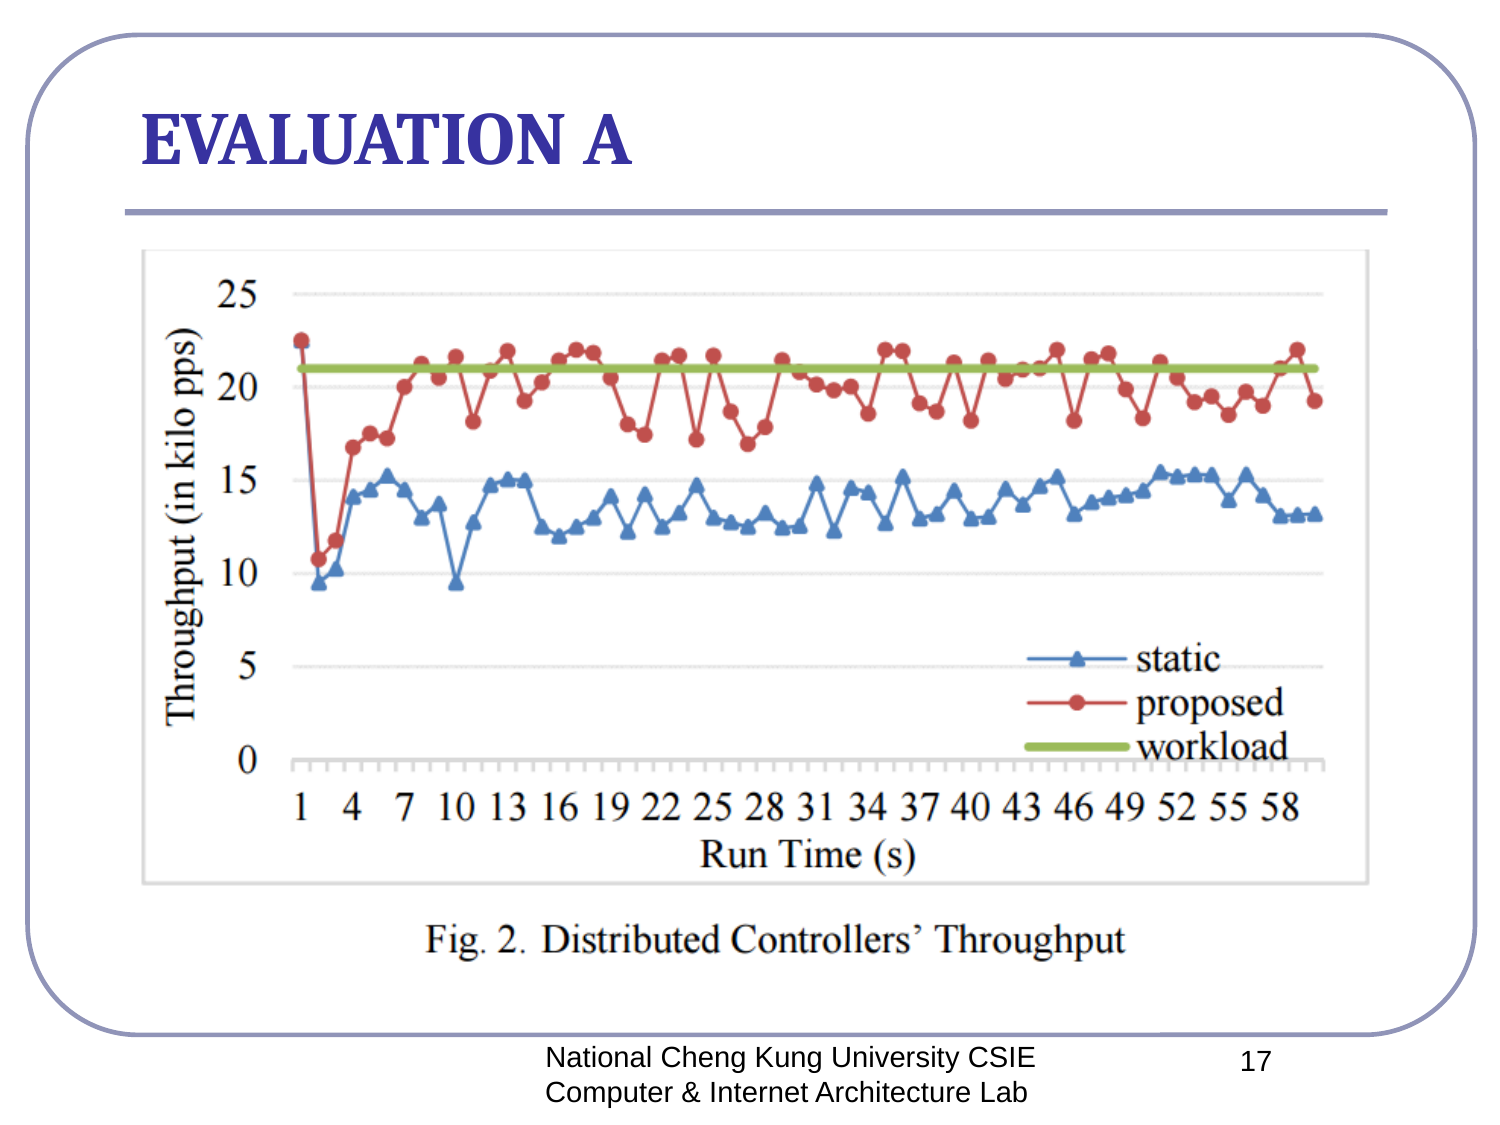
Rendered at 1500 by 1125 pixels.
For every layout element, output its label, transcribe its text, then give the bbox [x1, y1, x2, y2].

slide_number 17 [1124, 1034, 1388, 1111]
footer National Cheng Kung University CSIE Computer & Internet Architecture Lab [466, 1030, 1117, 1107]
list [124, 233, 1388, 974]
title EVALUATION A [125, 90, 1388, 188]
